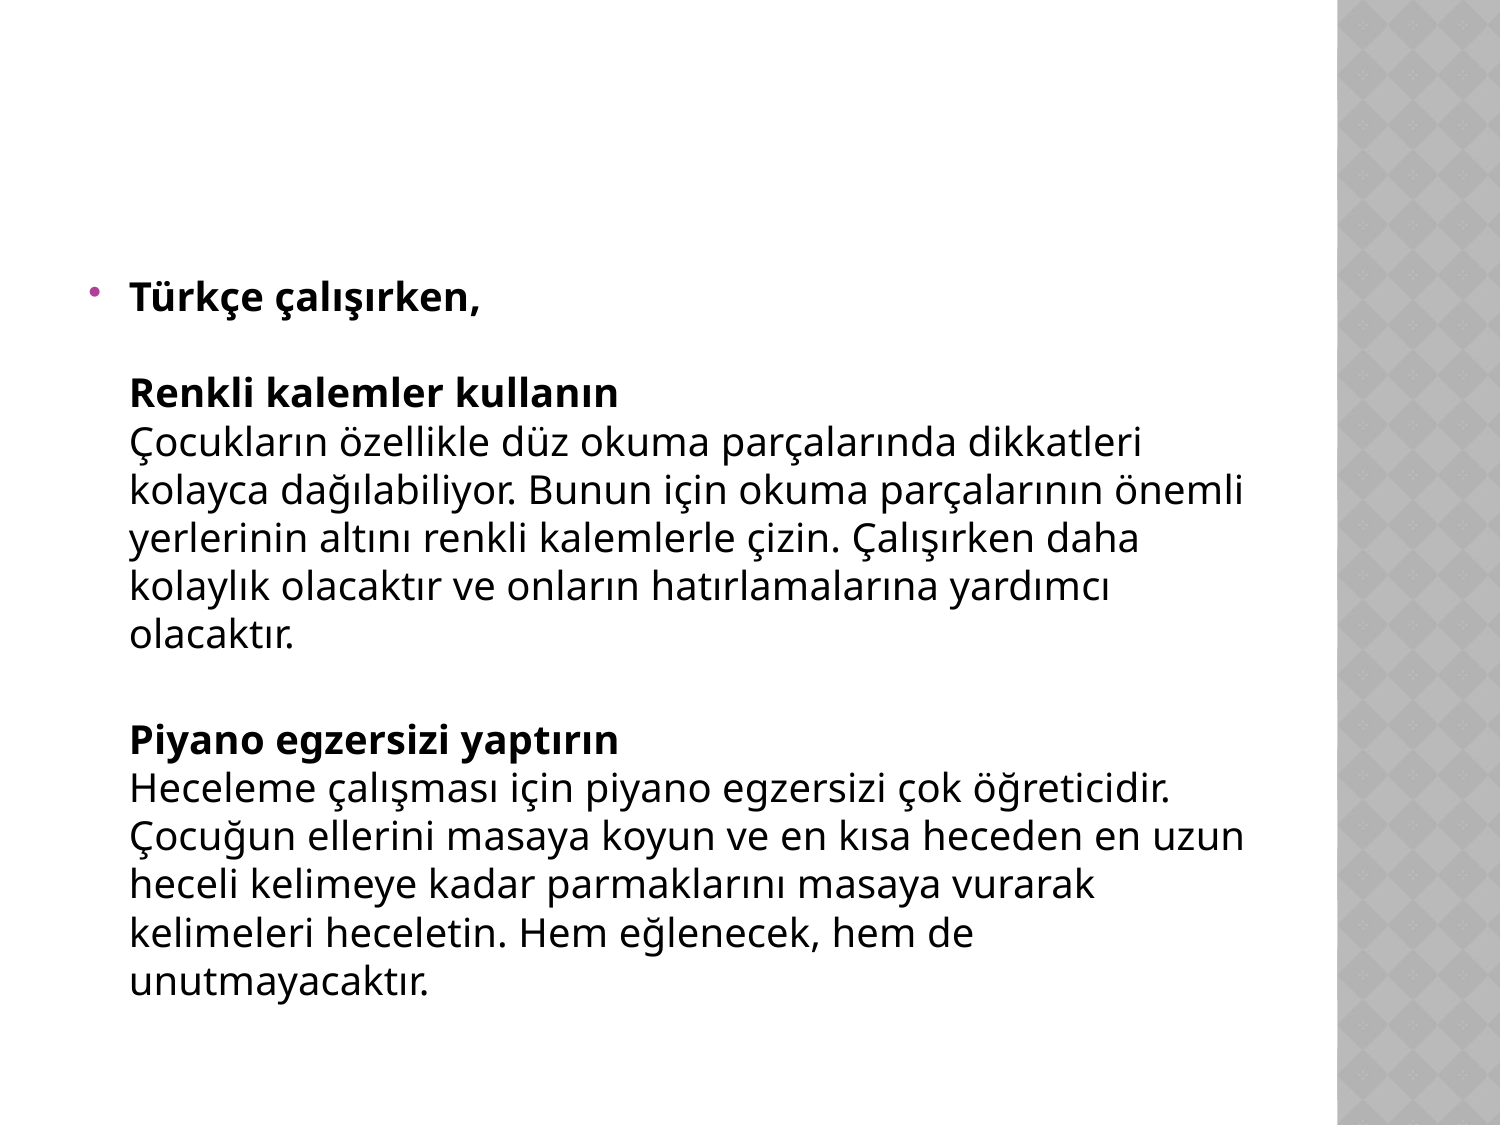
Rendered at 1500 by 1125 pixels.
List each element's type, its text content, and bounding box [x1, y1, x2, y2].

list Türkçe çalışırken, Renkli kalemler kullanın Çocukların özellikle düz okuma parçalarında dikkatleri kolayca dağılabiliyor. Bunun için okuma parçalarının önemli yerlerinin altını renkli kalemlerle çizin. Çalışırken daha kolaylık olacaktır ve onların hatırlamalarına yardımcı olacaktır. Piyano egzersizi yaptırın Heceleme çalışması için piyano egzersizi çok öğreticidir. Çocuğun ellerini masaya koyun ve en kısa heceden en uzun heceli kelimeye kadar parmaklarını masaya vurarak kelimeleri heceletin. Hem eğlenecek, hem de unutmayacaktır. [75, 264, 1263, 1059]
